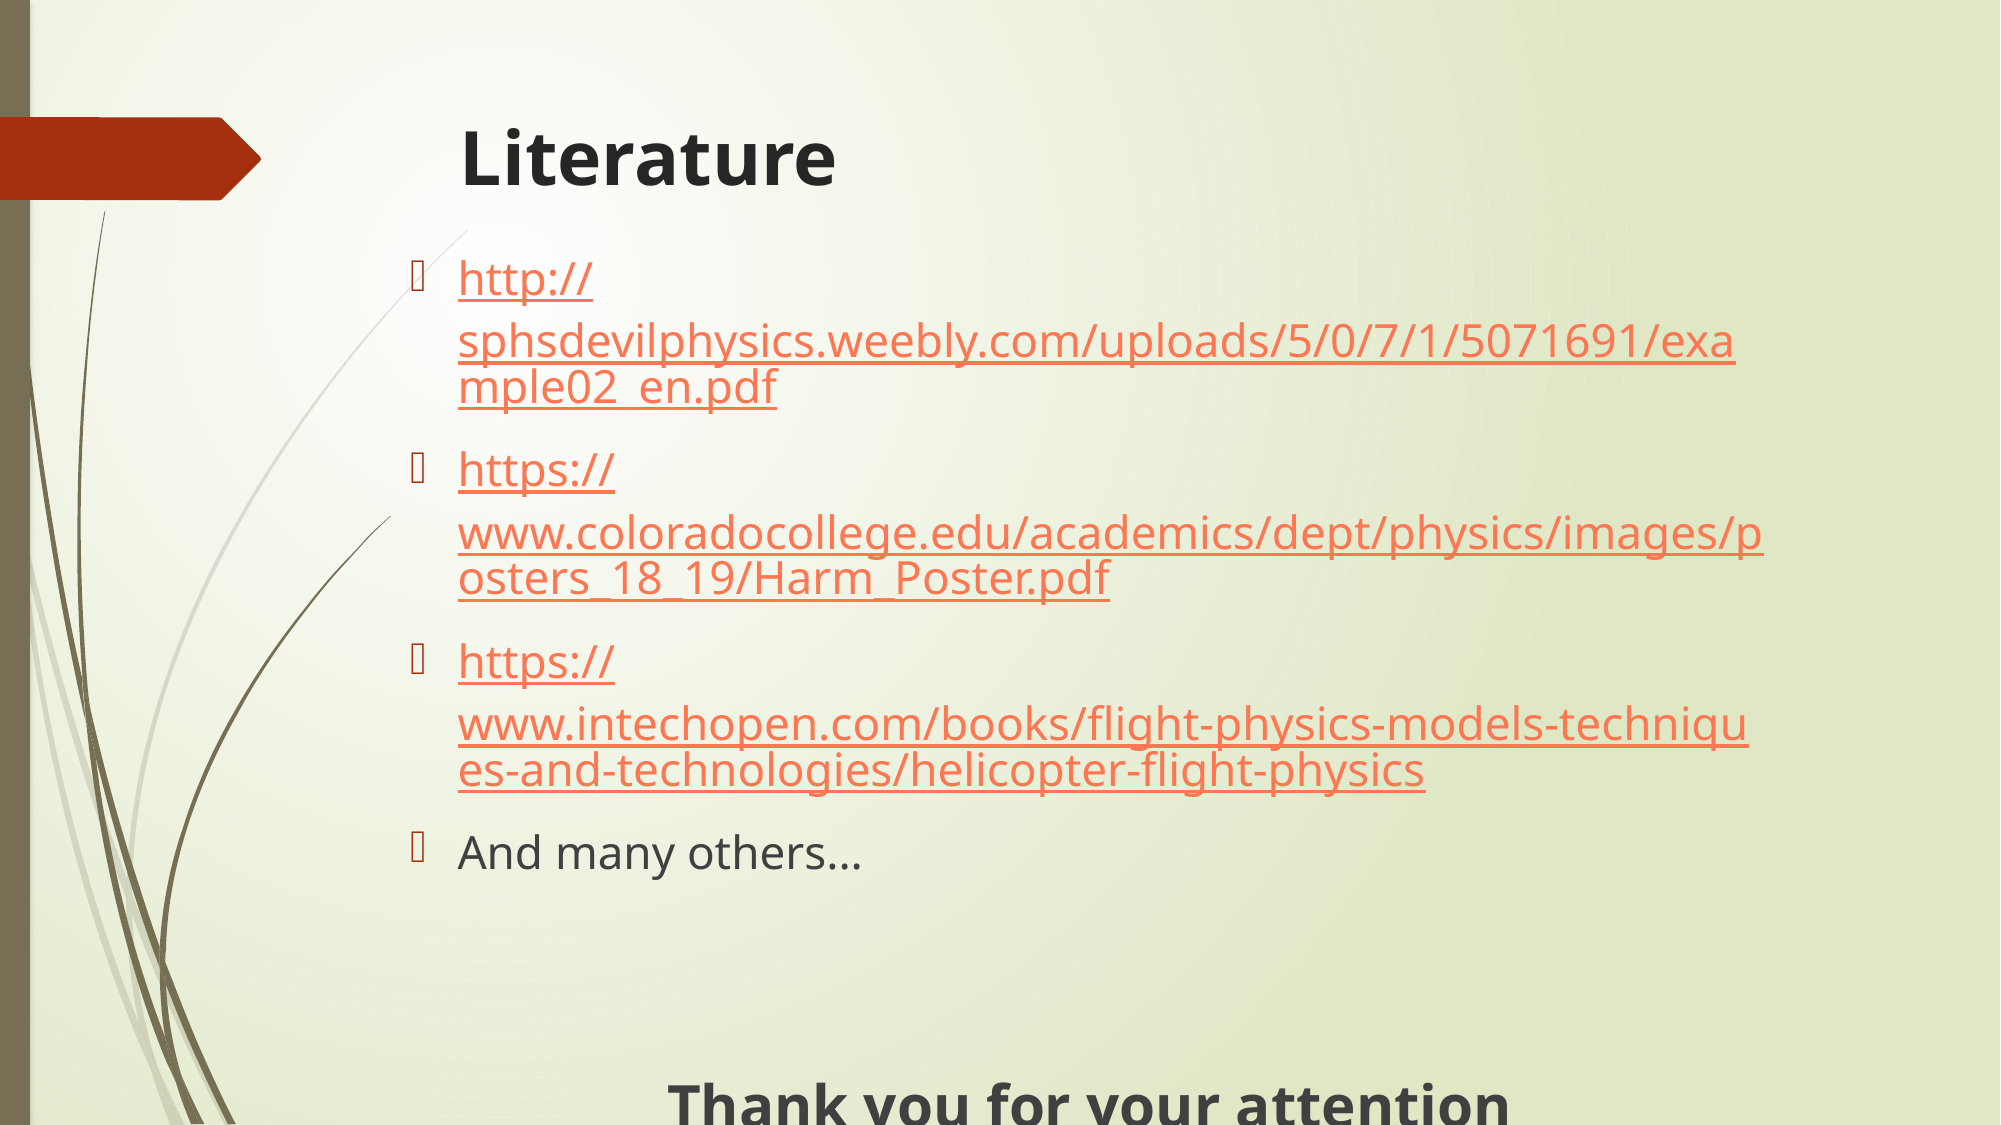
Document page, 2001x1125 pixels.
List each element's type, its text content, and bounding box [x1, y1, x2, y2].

list http://sphsdevilphysics.weebly.com/uploads/5/0/7/1/5071691/example02_en.pdf https://www.coloradocollege.edu/academics/dept/physics/images/posters_18_19/Harm_Poster.pdf https://www.intechopen.com/books/flight-physics-models-techniques-and-technologies/helicopter-flight-physics And many others... Thank you for your attention [320, 241, 1784, 1100]
title Literature [425, 102, 1888, 313]
